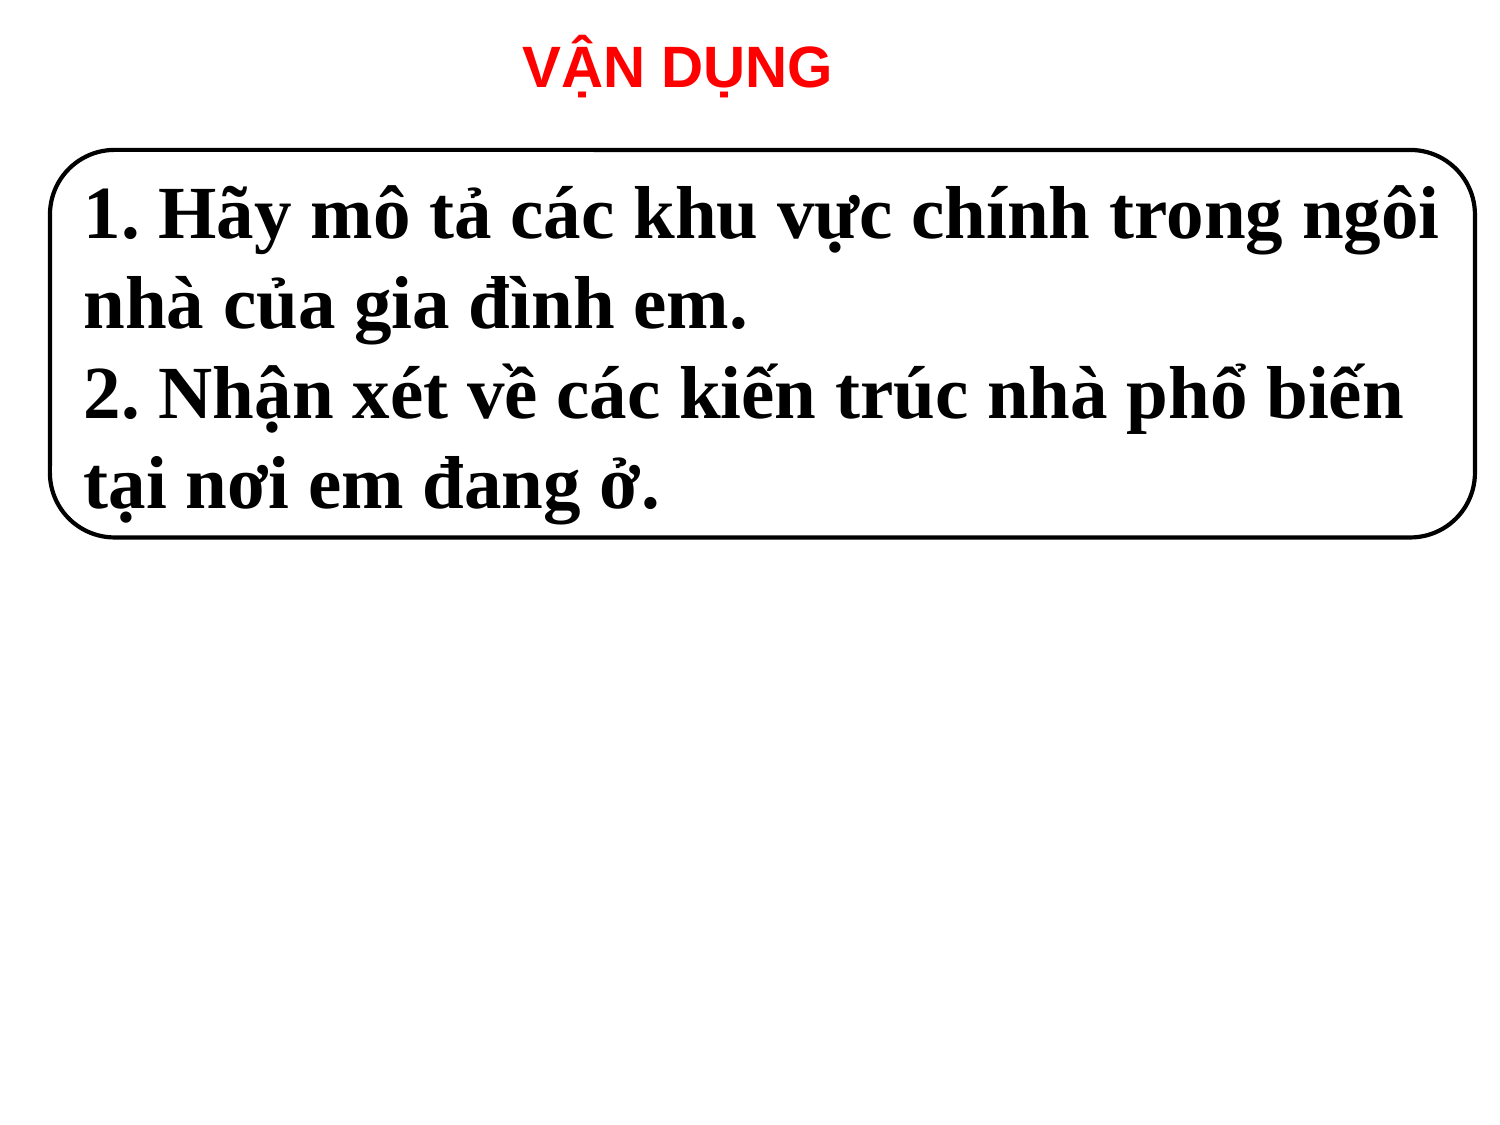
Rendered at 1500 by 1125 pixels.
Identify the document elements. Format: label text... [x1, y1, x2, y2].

text_box 1. Hãy mô tả các khu vực chính trong ngôi nhà của gia đình em. 2. Nhận xét về các kiến trúc nhà phổ biến tại nơi em đang ở. [47, 147, 1478, 540]
text_box VẬN DỤNG [507, 22, 883, 107]
